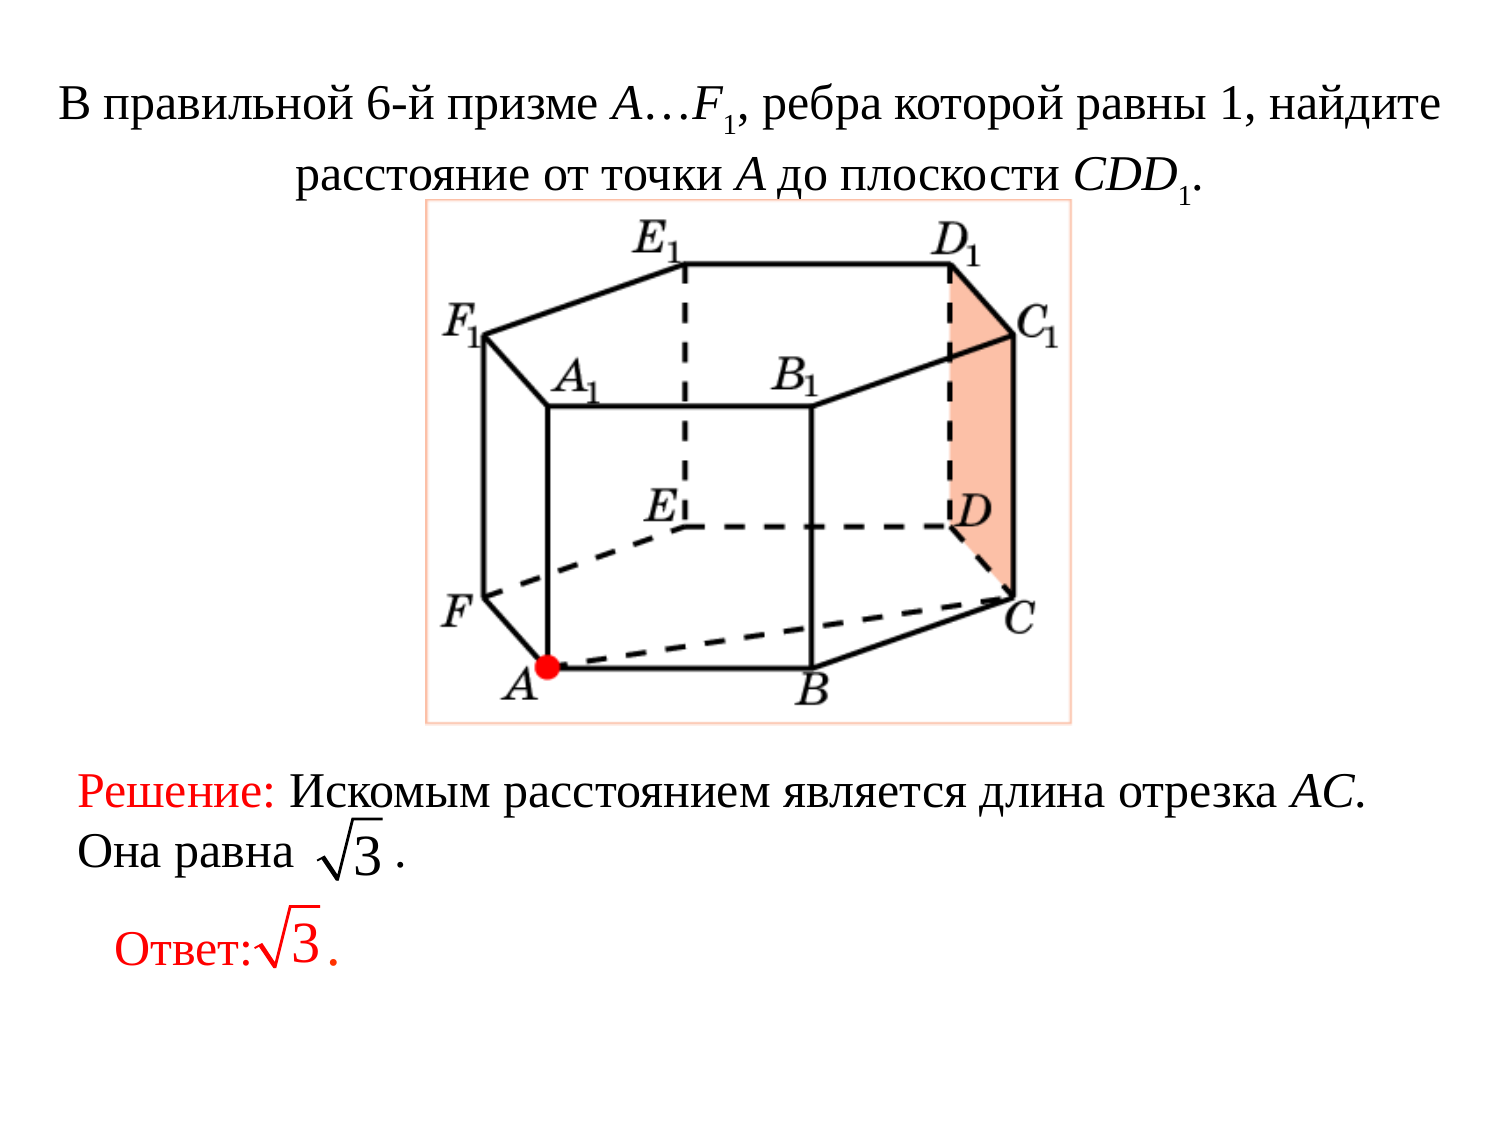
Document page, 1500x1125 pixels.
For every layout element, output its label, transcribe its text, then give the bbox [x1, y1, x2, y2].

text_box В правильной 6-й призме A…F1, ребра которой равны 1, найдите расстояние от точки A до плоскости CDD1. [37, 62, 1463, 219]
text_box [62, 199, 1425, 986]
